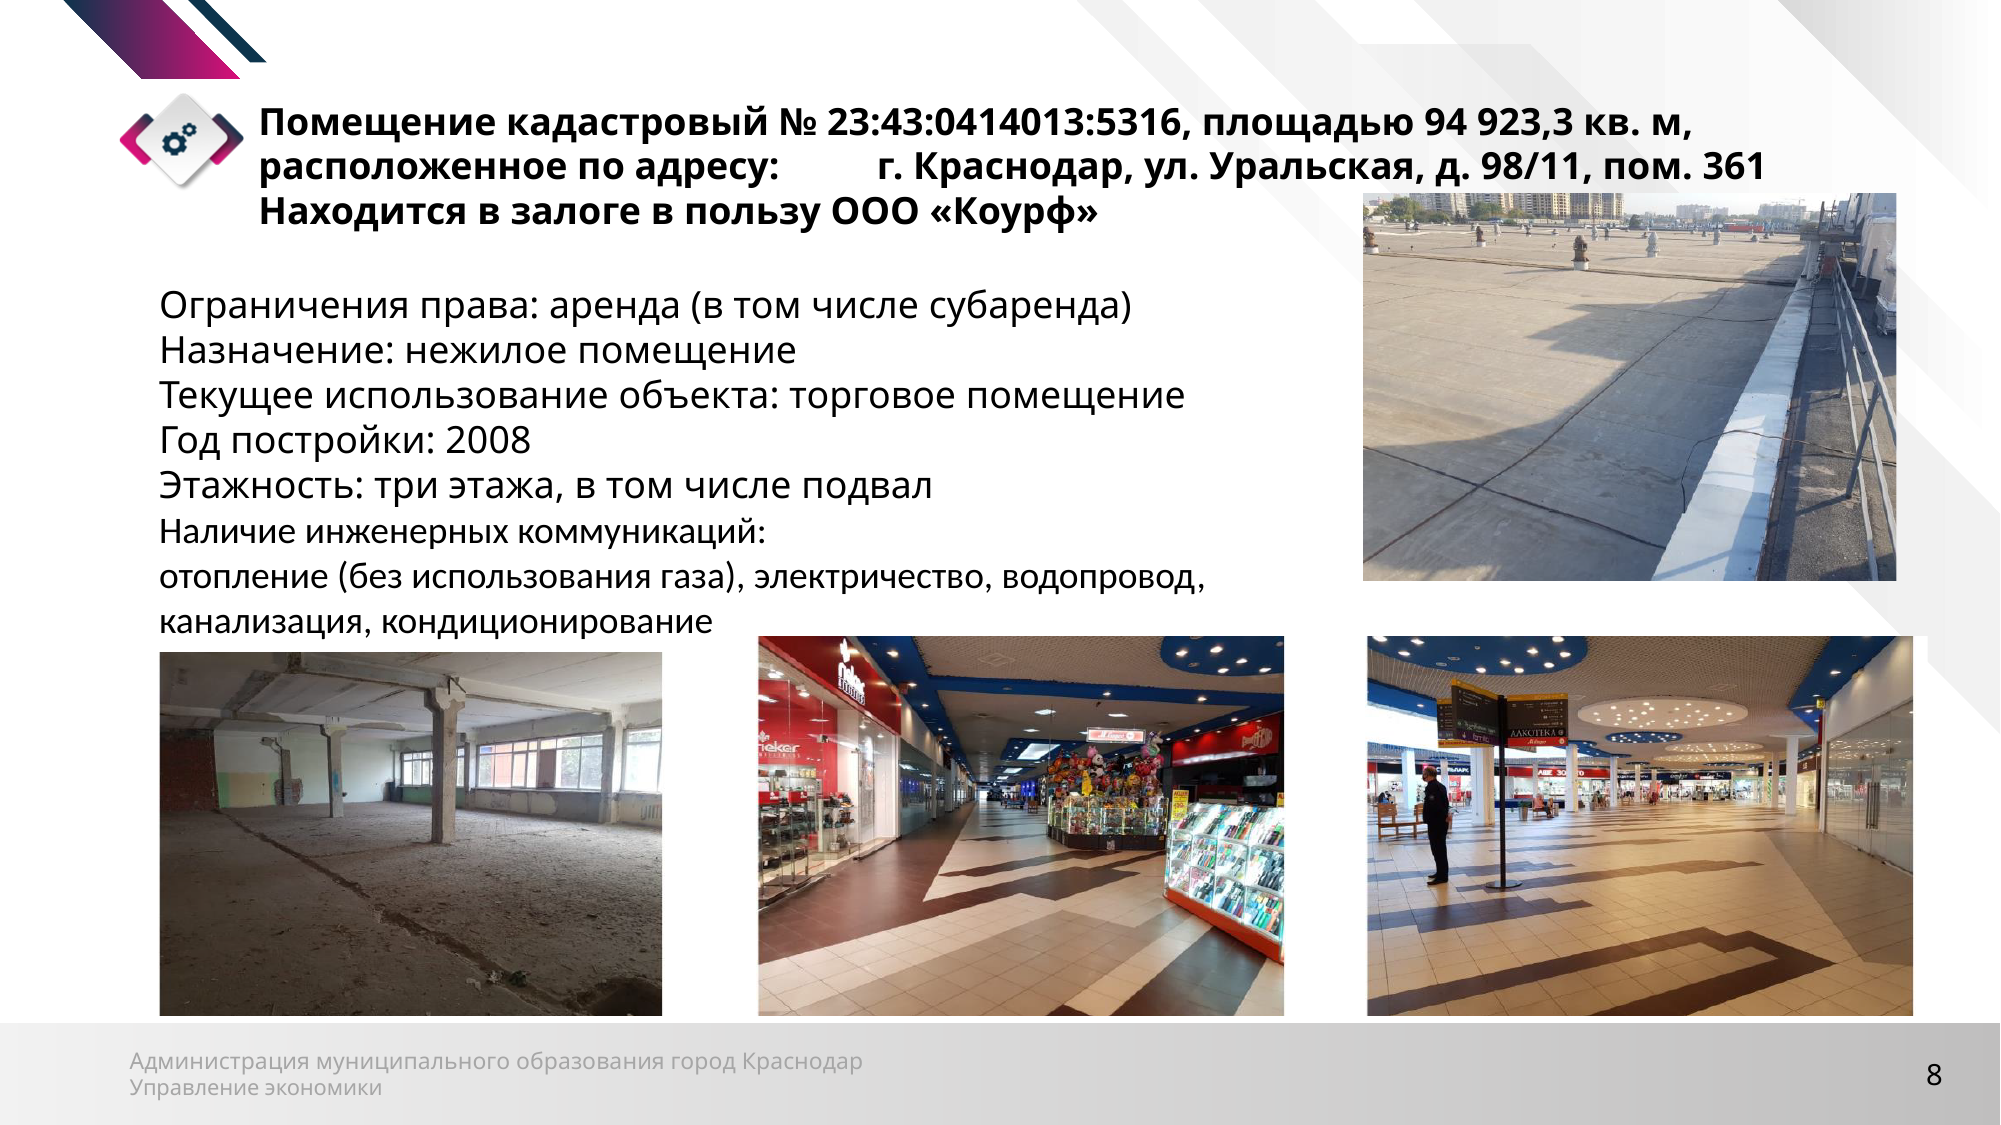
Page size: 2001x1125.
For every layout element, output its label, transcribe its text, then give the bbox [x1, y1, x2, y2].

picture [1349, 636, 1928, 1016]
picture [144, 652, 676, 1016]
text_box Помещение кадастровый № 23:43:0414013:5316, площадью 94 923,3 кв. м, расположенное по адресу: г. Краснодар, ул. Уральская, д. 98/11, пом. 361 Находится в залоге в пользу ООО «Коурф» [243, 90, 2000, 285]
picture [742, 636, 1298, 1016]
text_box [85, 79, 1827, 256]
picture [1363, 193, 1897, 581]
picture [119, 90, 244, 194]
text_box Ограничения права: аренда (в том числе субаренда) Назначение: нежилое помещение Текущее использование объекта: торговое помещение Год постройки: 2008 Этажность: три этажа, в том числе подвал Наличие инженерных коммуникаций: отопление (без использования газа), электричество, водопровод, канализация, кондиционирование [144, 274, 1897, 649]
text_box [63, 0, 267, 80]
